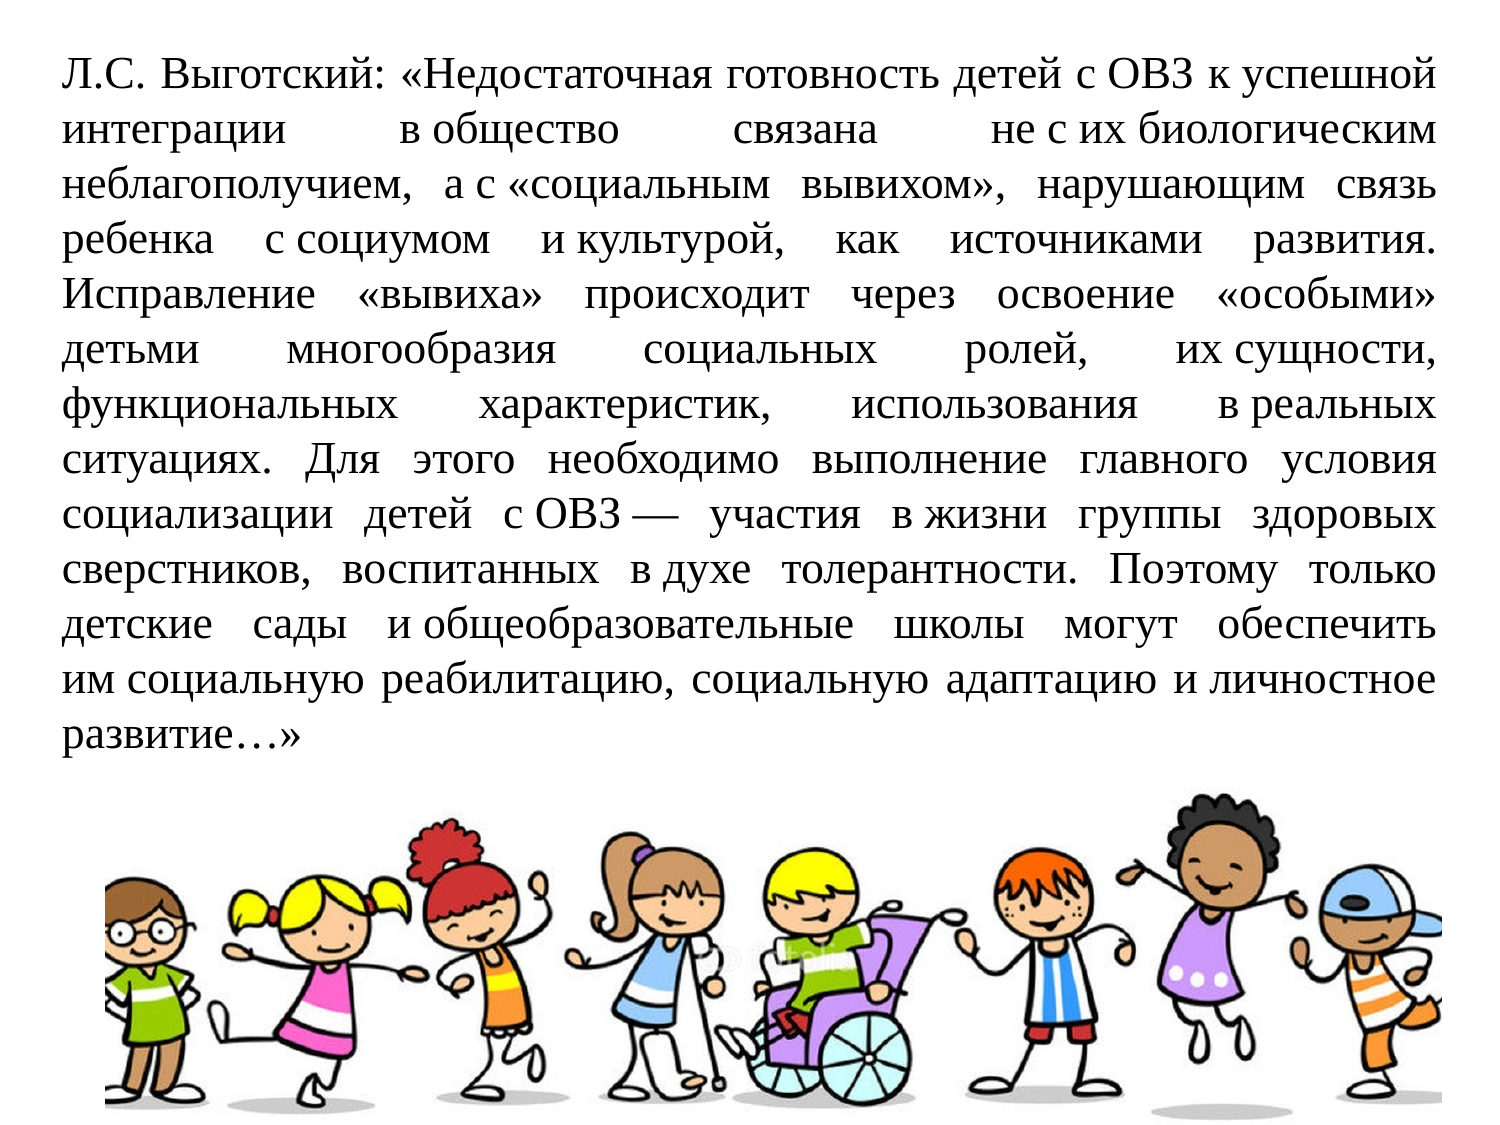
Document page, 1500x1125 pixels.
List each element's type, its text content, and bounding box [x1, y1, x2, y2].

list Л.С. Выготский: «Недостаточная готовность детей с ОВЗ к успешной интеграции в общество связана не с их биологическим неблагополучием, а с «социальным вывихом», нарушающим связь ребенка с социумом и культурой, как источниками развития. Исправление «вывиха» происходит через освоение «особыми» детьми многообразия социальных ролей, их сущности, функциональных характеристик, использования в реальных ситуациях. Для этого необходимо выполнение главного условия социализации детей с ОВЗ — участия в жизни группы здоровых сверстников, воспитанных в духе толерантности. Поэтому только детские сады и общеобразовательные школы могут обеспечить им социальную реабилитацию, социальную адаптацию и личностное развитие…» [46, 35, 1454, 868]
picture [105, 788, 1442, 1125]
